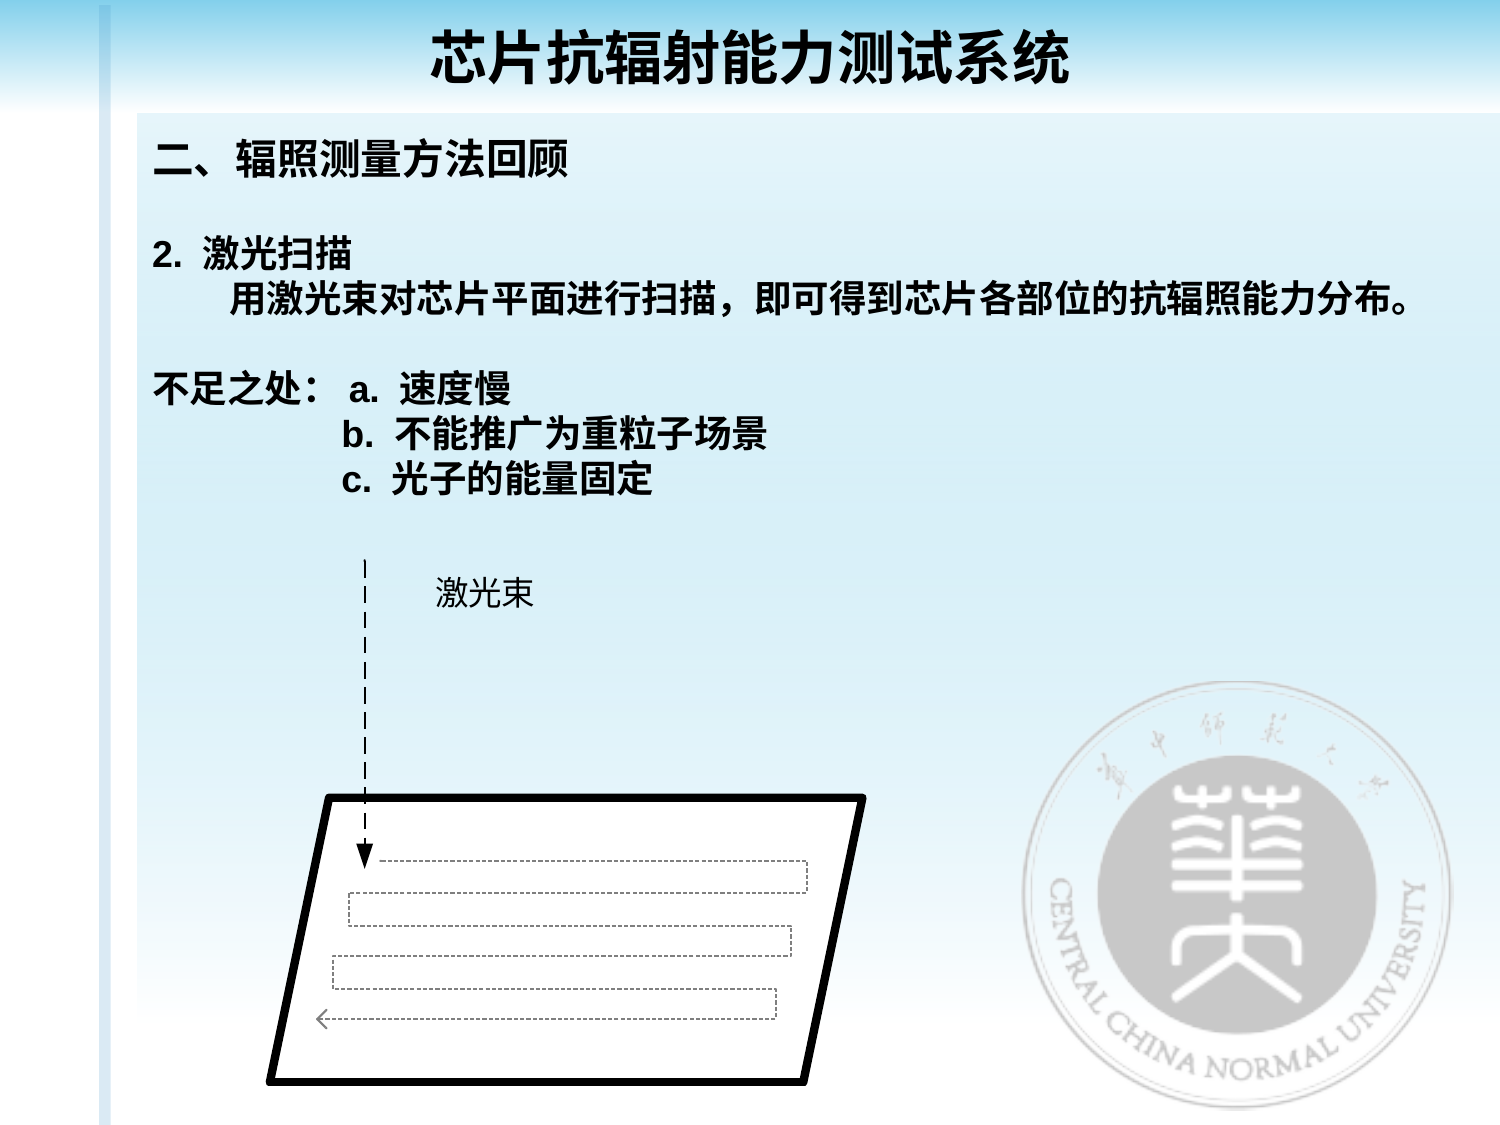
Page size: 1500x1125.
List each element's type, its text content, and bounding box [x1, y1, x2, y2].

picture [262, 556, 868, 1086]
text_box 二、辐照测量方法回顾 [137, 125, 1496, 190]
text_box 2. 激光扫描 用激光束对芯片平面进行扫描，即可得到芯片各部位的抗辐照能力分布。 不足之处：a. 速度慢 b. 不能推广为重粒子场景 c. 光子的能量固定 [137, 223, 1496, 553]
title 芯片抗辐射能力测试系统 [0, 24, 1500, 88]
